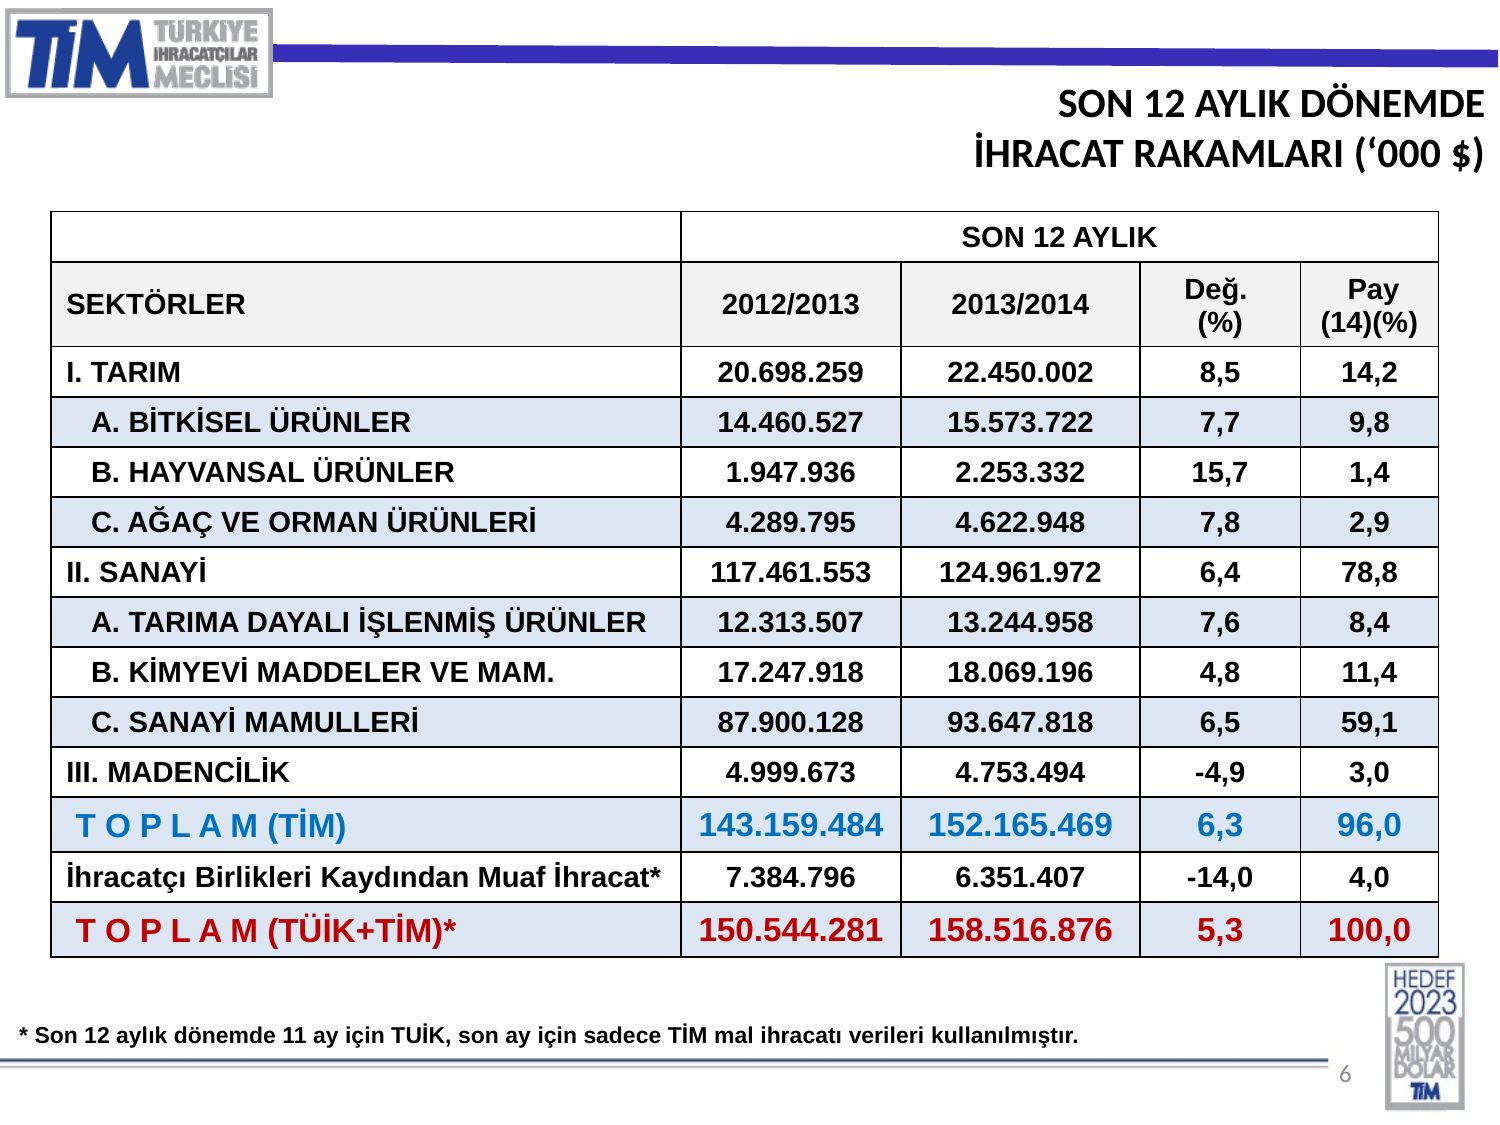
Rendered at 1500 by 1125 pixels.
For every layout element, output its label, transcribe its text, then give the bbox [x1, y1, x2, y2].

table_cell 4.999.673 [682, 748, 900, 796]
table_cell 4,0 [1301, 853, 1438, 901]
table_cell 59,1 [1301, 698, 1438, 746]
table_cell İhracatçı Birlikleri Kaydından Muaf İhracat* [52, 853, 680, 901]
table_cell 17.247.918 [682, 648, 900, 696]
table_header SON 12 AYLIK [682, 212, 1438, 261]
table_cell 117.461.553 [682, 548, 900, 596]
table_cell 9,8 [1301, 398, 1438, 446]
table_cell 8,4 [1301, 598, 1438, 646]
table_cell -14,0 [1141, 853, 1300, 901]
table_cell 7.384.796 [682, 853, 900, 901]
table_cell 22.450.002 [902, 347, 1139, 396]
table_cell SEKTÖRLER [52, 263, 680, 346]
table_cell B. KİMYEVİ MADDELER VE MAM. [52, 648, 680, 696]
table_cell 78,8 [1301, 548, 1438, 596]
table_cell 4.622.948 [902, 498, 1139, 546]
table_cell 14.460.527 [682, 398, 900, 446]
table_cell 2013/2014 [902, 263, 1139, 346]
table_cell 15,7 [1141, 448, 1300, 496]
table_cell I. TARIM [52, 347, 680, 396]
table_cell 158.516.876 [902, 903, 1139, 956]
table_cell [18, 1059, 1128, 1106]
table_cell 15.573.722 [902, 398, 1139, 446]
table_header * Son 12 aylık dönemde 11 ay için TUİK, son ay için sadece TİM mal ihracatı verileri kullanılmıştır. [18, 1011, 1128, 1059]
table_cell C. SANAYİ MAMULLERİ [52, 698, 680, 746]
table_cell 143.159.484 [682, 798, 900, 851]
slide_number 6 [1128, 1042, 1367, 1103]
picture [5, 8, 273, 98]
table_cell B. HAYVANSAL ÜRÜNLER [52, 448, 680, 496]
table_cell C. AĞAÇ VE ORMAN ÜRÜNLERİ [52, 498, 680, 546]
table_cell 18.069.196 [902, 648, 1139, 696]
table_header [52, 212, 680, 261]
table_cell 20.698.259 [682, 347, 900, 396]
table_cell 4.289.795 [682, 498, 900, 546]
table_cell III. MADENCİLİK [52, 748, 680, 796]
table_cell 7,8 [1141, 498, 1300, 546]
table_cell 2.253.332 [902, 448, 1139, 496]
table_cell A. BİTKİSEL ÜRÜNLER [52, 398, 680, 446]
table_cell 1,4 [1301, 448, 1438, 496]
table_cell 3,0 [1301, 748, 1438, 796]
table_cell 7,6 [1141, 598, 1300, 646]
picture [0, 948, 1500, 1125]
table_cell 152.165.469 [902, 798, 1139, 851]
table_cell T O P L A M (TÜİK+TİM)* [52, 903, 680, 956]
table_cell 12.313.507 [682, 598, 900, 646]
table_cell A. TARIMA DAYALI İŞLENMİŞ ÜRÜNLER [52, 598, 680, 646]
table_cell 96,0 [1301, 798, 1438, 851]
table_cell 14,2 [1301, 347, 1438, 396]
table_cell -4,9 [1141, 748, 1300, 796]
table_cell 6,5 [1141, 698, 1300, 746]
table_cell 100,0 [1301, 903, 1438, 956]
table_cell T O P L A M (TİM) [52, 798, 680, 851]
table_cell Değ. (%) [1141, 263, 1300, 346]
table_cell 150.544.281 [682, 903, 900, 956]
table_cell 6,4 [1141, 548, 1300, 596]
table_cell 7,7 [1141, 398, 1300, 446]
table_cell 6.351.407 [902, 853, 1139, 901]
text_box SON 12 AYLIK DÖNEMDE İHRACAT RAKAMLARI (‘000 $) [159, 68, 1500, 183]
table_cell 8,5 [1141, 347, 1300, 396]
table_cell 4,8 [1141, 648, 1300, 696]
table_cell 2,9 [1301, 498, 1438, 546]
table_cell Pay (14)(%) [1301, 263, 1438, 346]
table_cell 11,4 [1301, 648, 1438, 696]
table_cell 4.753.494 [902, 748, 1139, 796]
table_cell 5,3 [1141, 903, 1300, 956]
table_cell 6,3 [1141, 798, 1300, 851]
table_cell 1.947.936 [682, 448, 900, 496]
table_cell 87.900.128 [682, 698, 900, 746]
table_cell 124.961.972 [902, 548, 1139, 596]
table_cell 13.244.958 [902, 598, 1139, 646]
table_cell II. SANAYİ [52, 548, 680, 596]
table_cell 93.647.818 [902, 698, 1139, 746]
table_cell 2012/2013 [682, 263, 900, 346]
